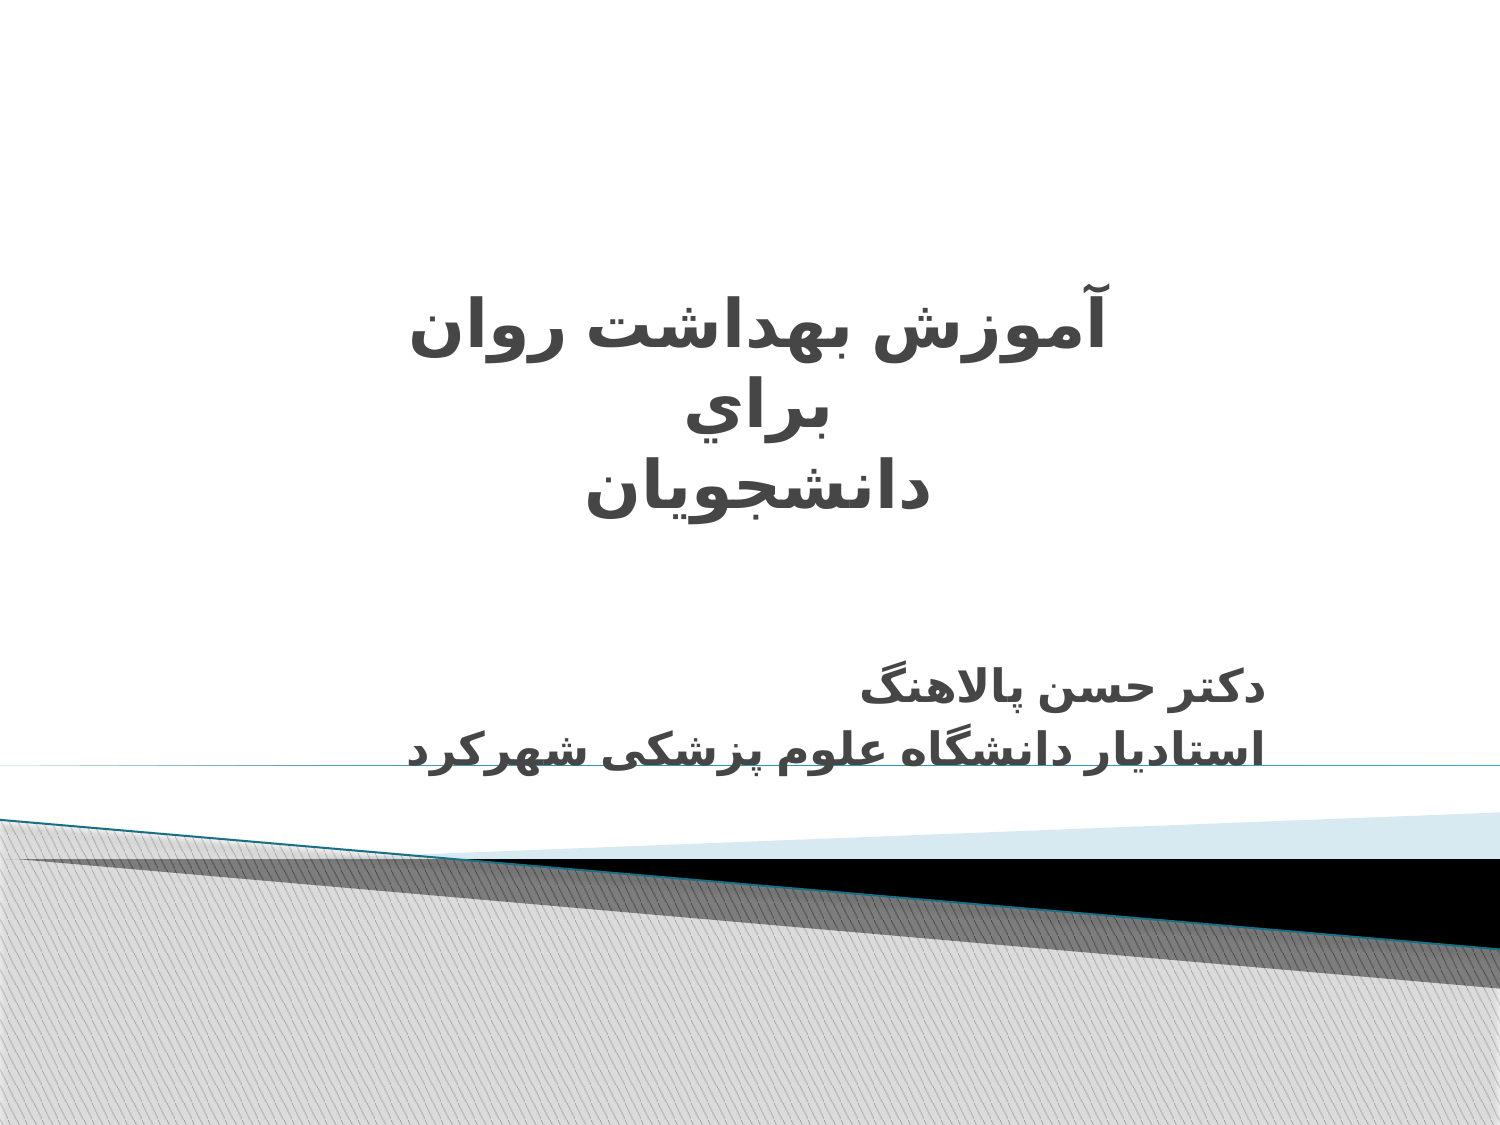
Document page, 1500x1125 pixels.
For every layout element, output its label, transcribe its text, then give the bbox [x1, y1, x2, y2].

title آموزش بهداشت روان براي دانشجویان [112, 269, 1388, 610]
subtitle دكتر حسن پالاهنگ استاديار دانشگاه علوم پزشکی شهرکرد [225, 585, 1275, 1067]
picture [1275, 932, 1500, 989]
picture [5, 859, 225, 878]
